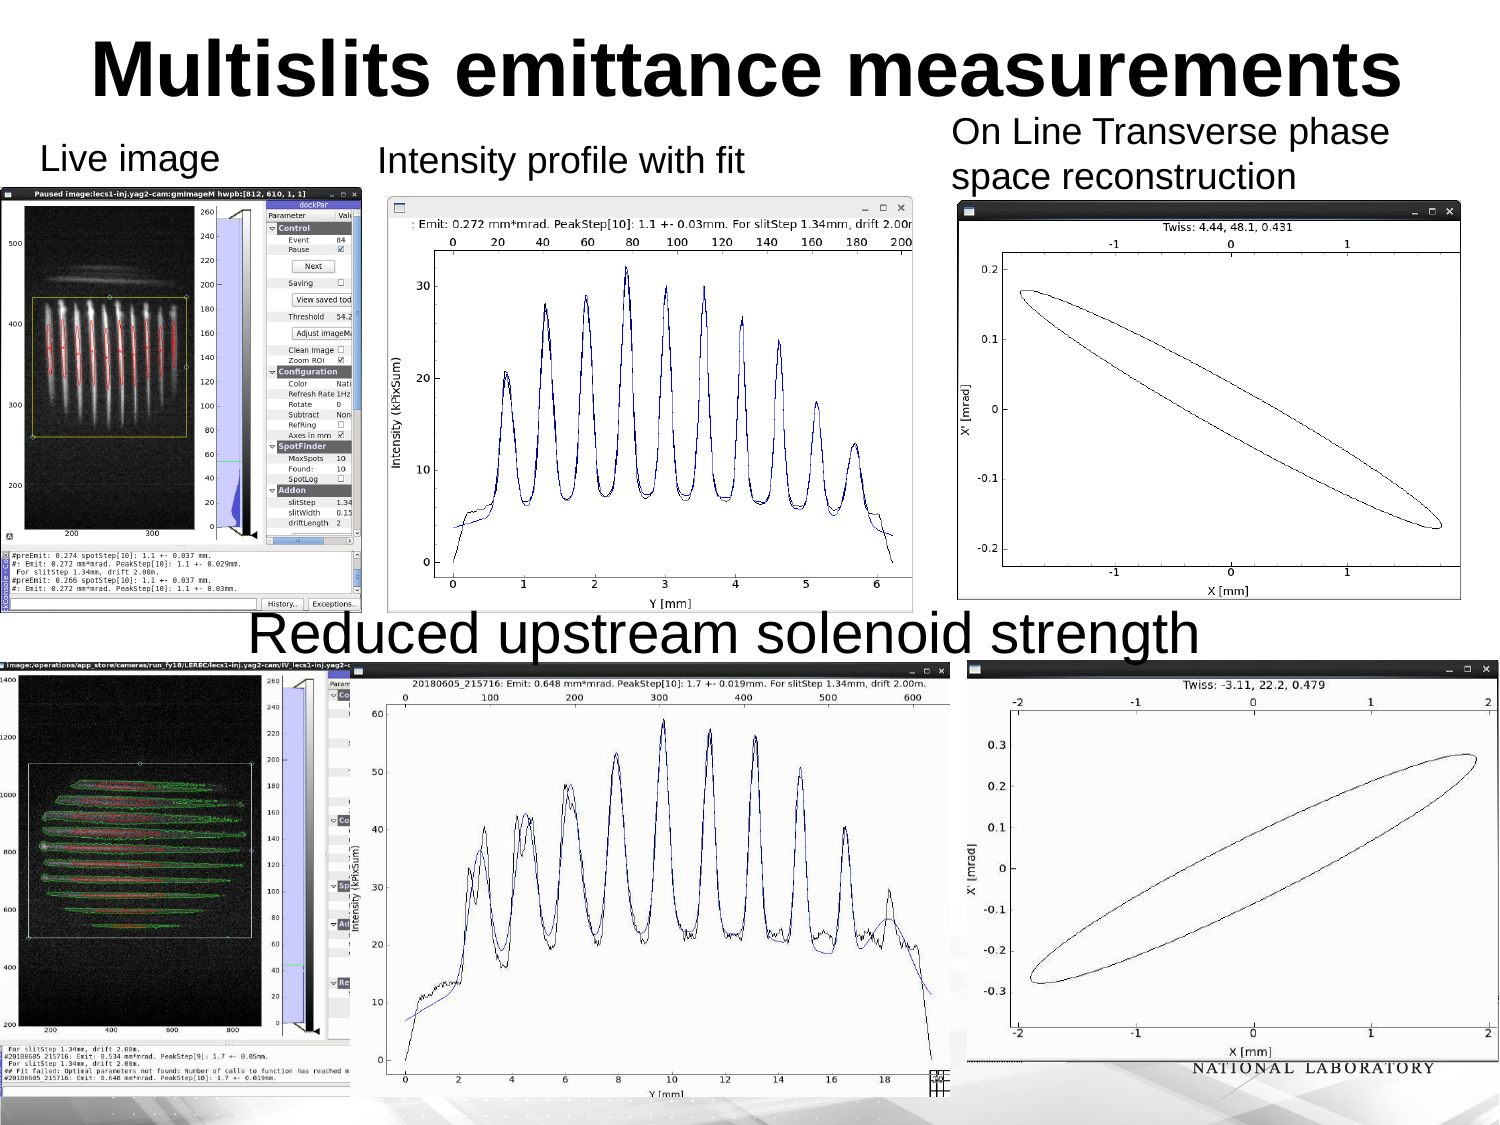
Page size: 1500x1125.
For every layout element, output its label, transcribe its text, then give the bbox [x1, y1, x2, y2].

text_box Reduced upstream solenoid strength [232, 587, 1375, 673]
text_box Live image [24, 126, 263, 187]
title Multislits emittance measurements [75, 20, 1425, 123]
text_box On Line Transverse phase space reconstruction [936, 99, 1488, 205]
text_box Intensity profile with fit [362, 128, 763, 189]
picture [0, 0, 1500, 1125]
